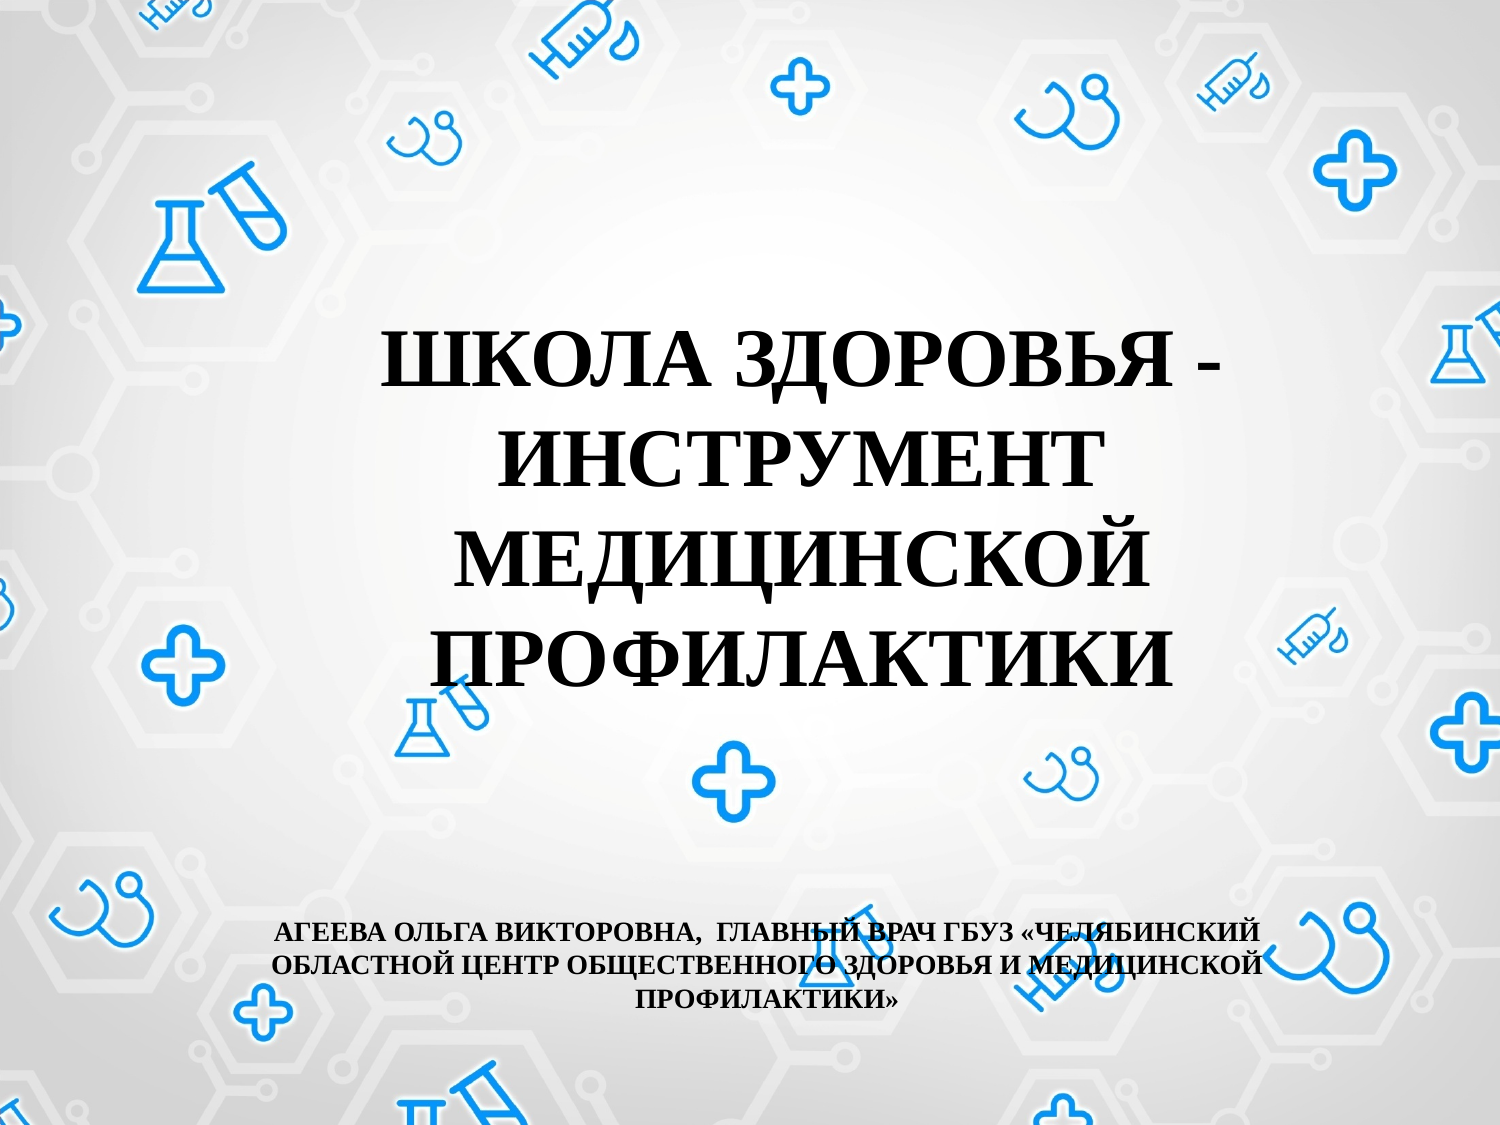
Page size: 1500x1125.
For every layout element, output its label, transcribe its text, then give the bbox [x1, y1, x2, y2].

title Школа здоровья - инструмент медицинской профилактики [145, 373, 1459, 634]
picture [0, 0, 1500, 1125]
subtitle Агеева Ольга Викторовна, главный врач ГБУЗ «Челябинский областной Центр общественного здоровья и медицинской профилактики» [242, 905, 1293, 1023]
